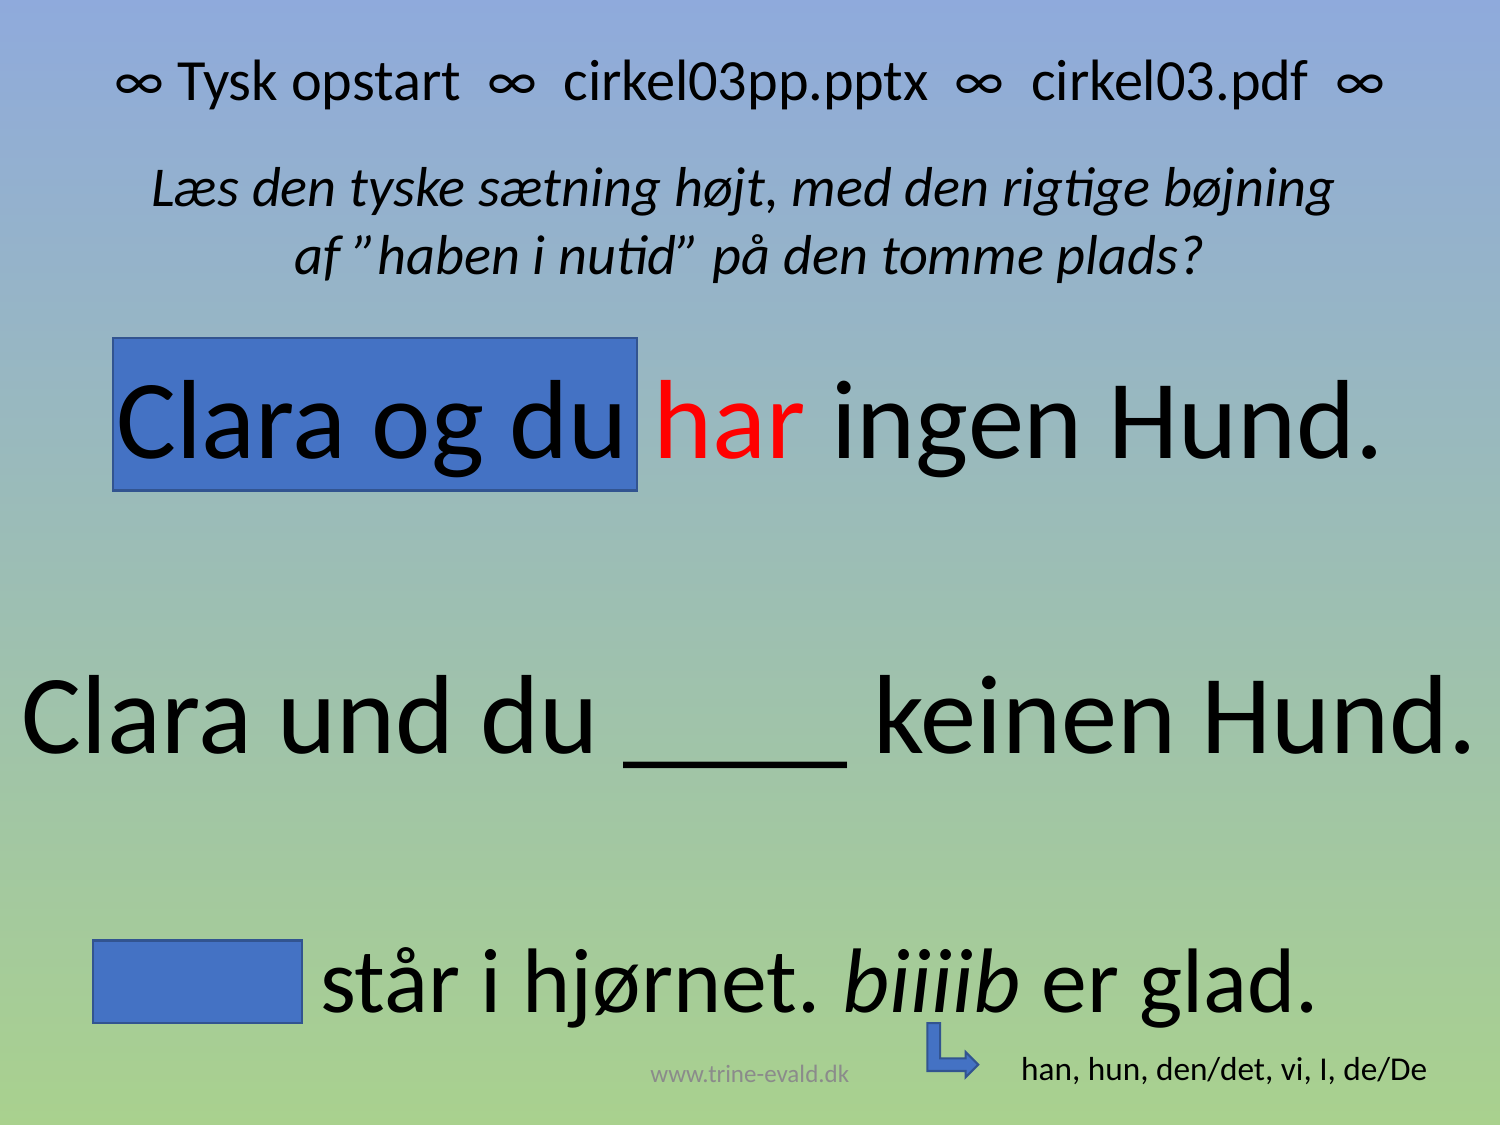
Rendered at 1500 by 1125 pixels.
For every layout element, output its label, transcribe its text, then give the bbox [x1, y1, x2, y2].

footer www.trine-evald.dk [496, 1096, 1004, 1103]
text_box ∞ Tysk opstart ∞ cirkel03pp.pptx ∞ cirkel03.pdf ∞ [0, 34, 1500, 120]
text_box Clara und du ____ keinen Hund. [0, 633, 1500, 784]
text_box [41, 913, 1479, 1096]
text_box Læs den tyske sætning højt, med den rigtige bøjning af ”haben i nutid” på den tomme plads? [21, 143, 1479, 293]
text_box Clara og du har ingen Hund. [41, 339, 1459, 489]
